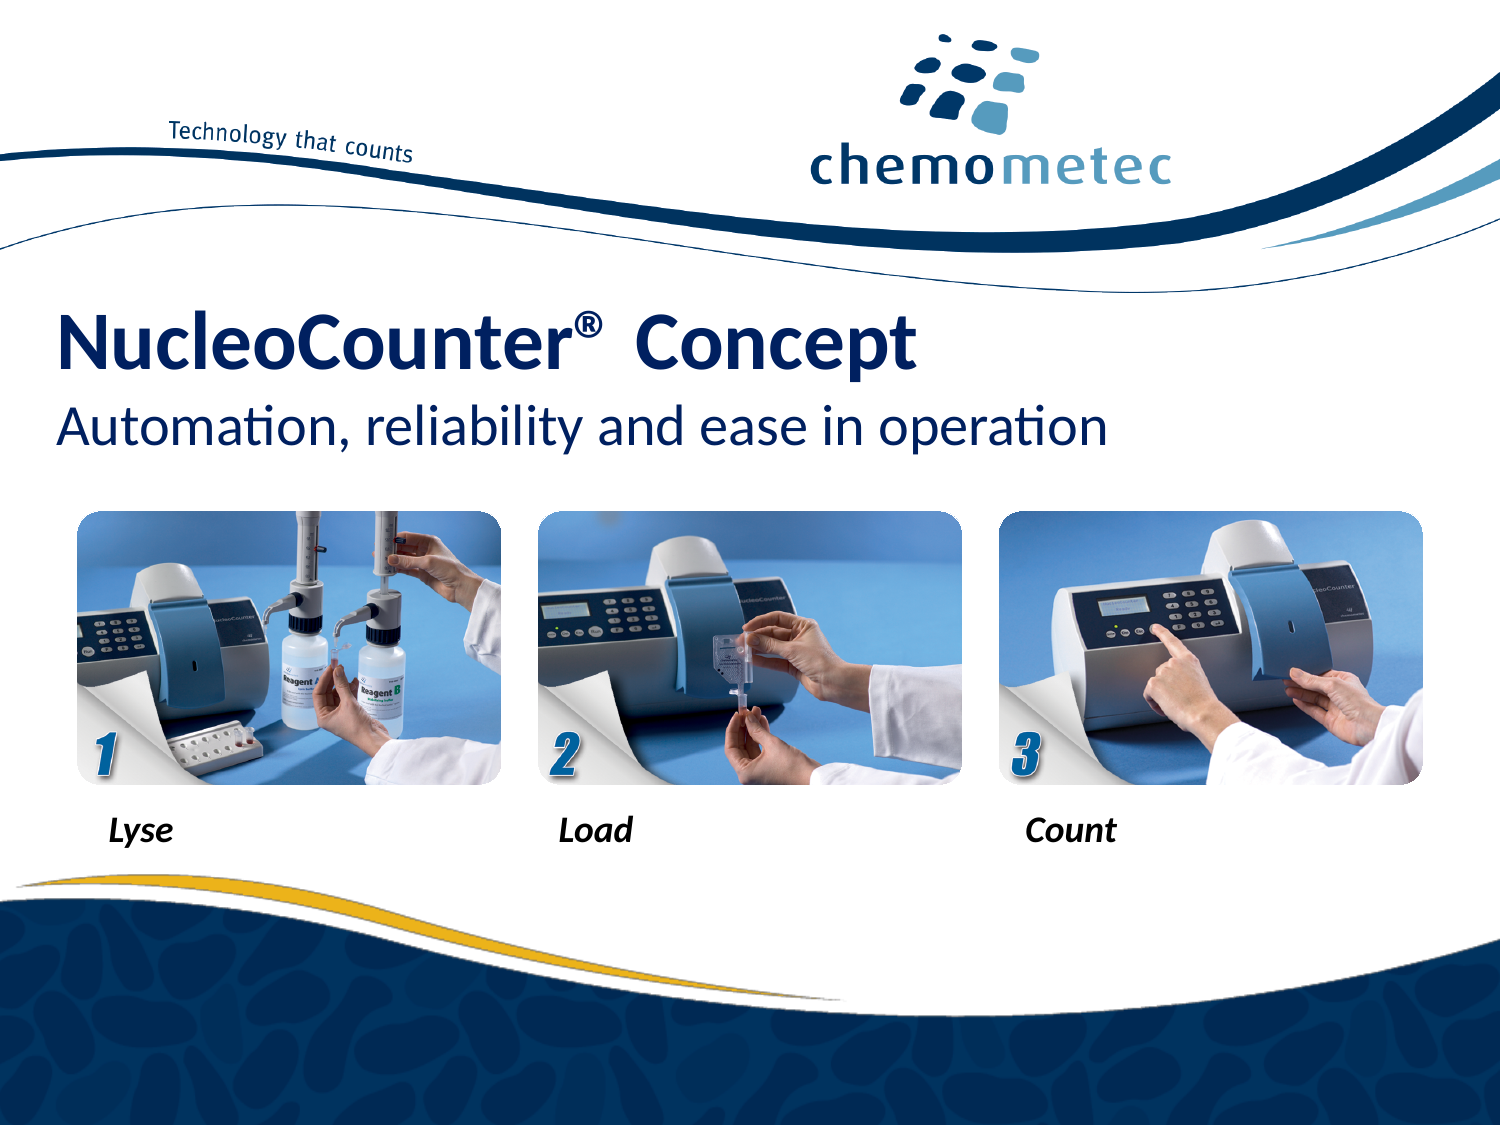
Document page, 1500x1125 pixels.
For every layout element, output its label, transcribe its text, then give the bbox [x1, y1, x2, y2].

picture [997, 510, 1424, 786]
text_box Automation, reliability and ease in operation [41, 379, 1294, 465]
picture [76, 510, 503, 786]
text_box NucleoCounter® Concept [41, 306, 1317, 394]
text_box Lyse Load Count [93, 797, 1133, 839]
picture [537, 510, 963, 786]
picture [0, 840, 1500, 1125]
picture [0, 0, 1500, 297]
